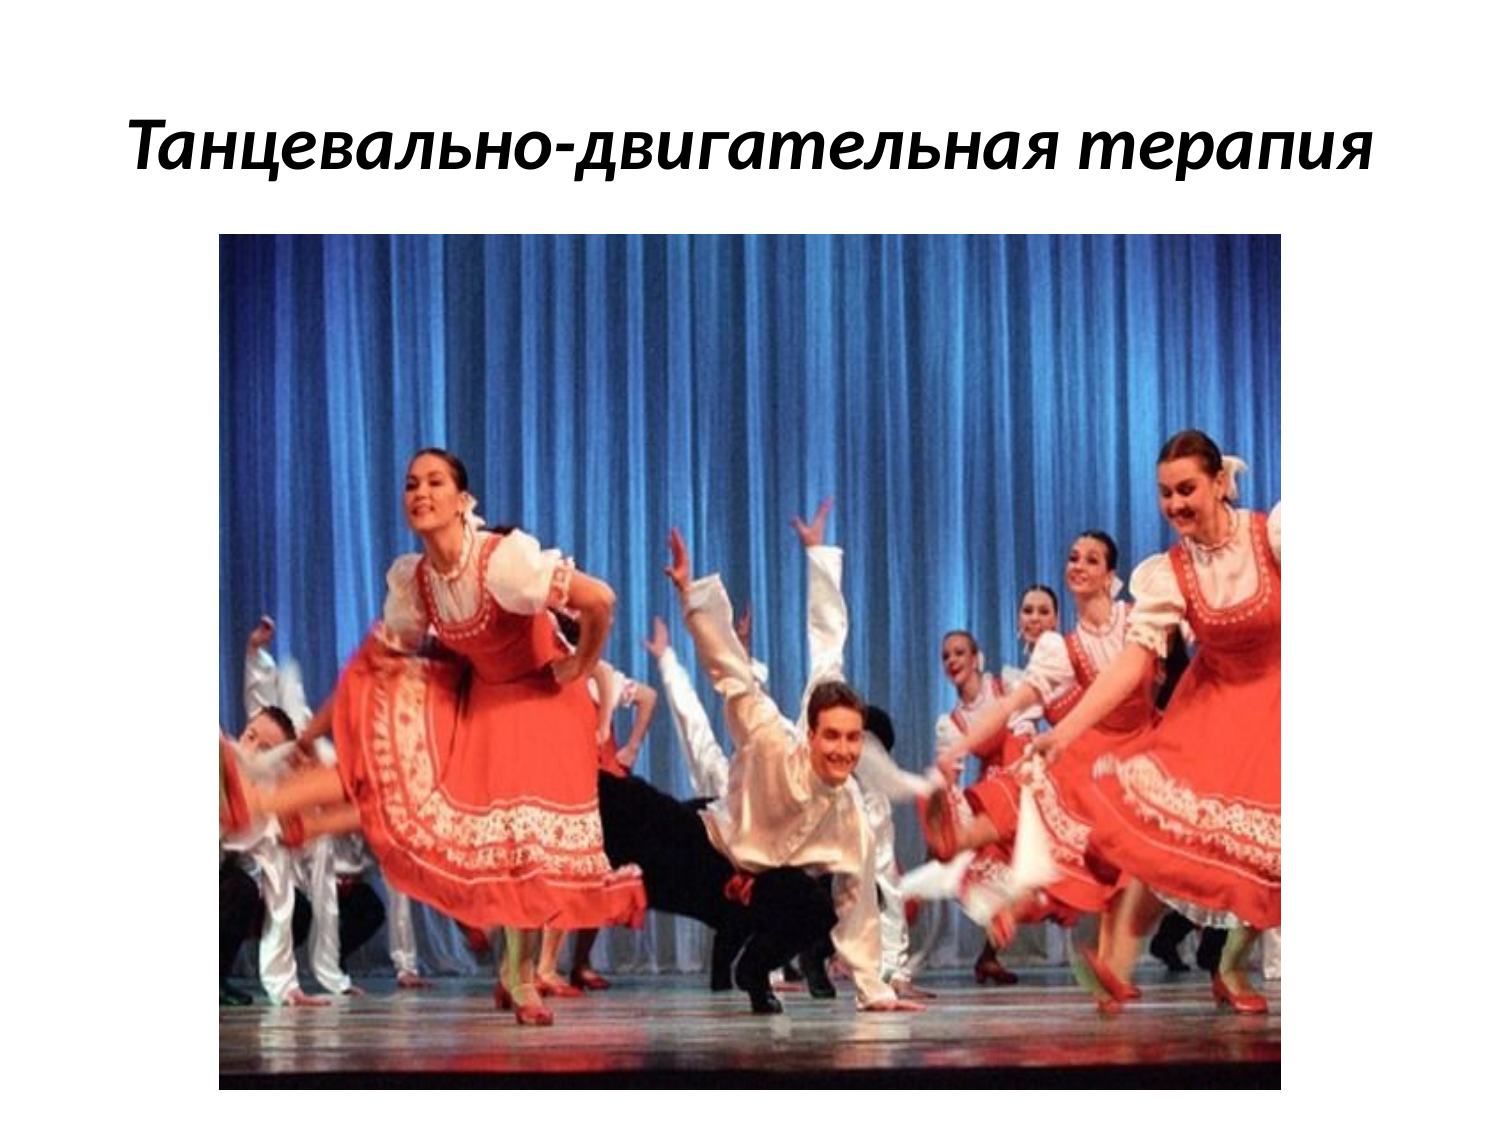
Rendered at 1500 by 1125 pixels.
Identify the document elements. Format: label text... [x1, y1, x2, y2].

title Танцевально-двигательная терапия [75, 45, 1425, 233]
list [219, 234, 1281, 1091]
